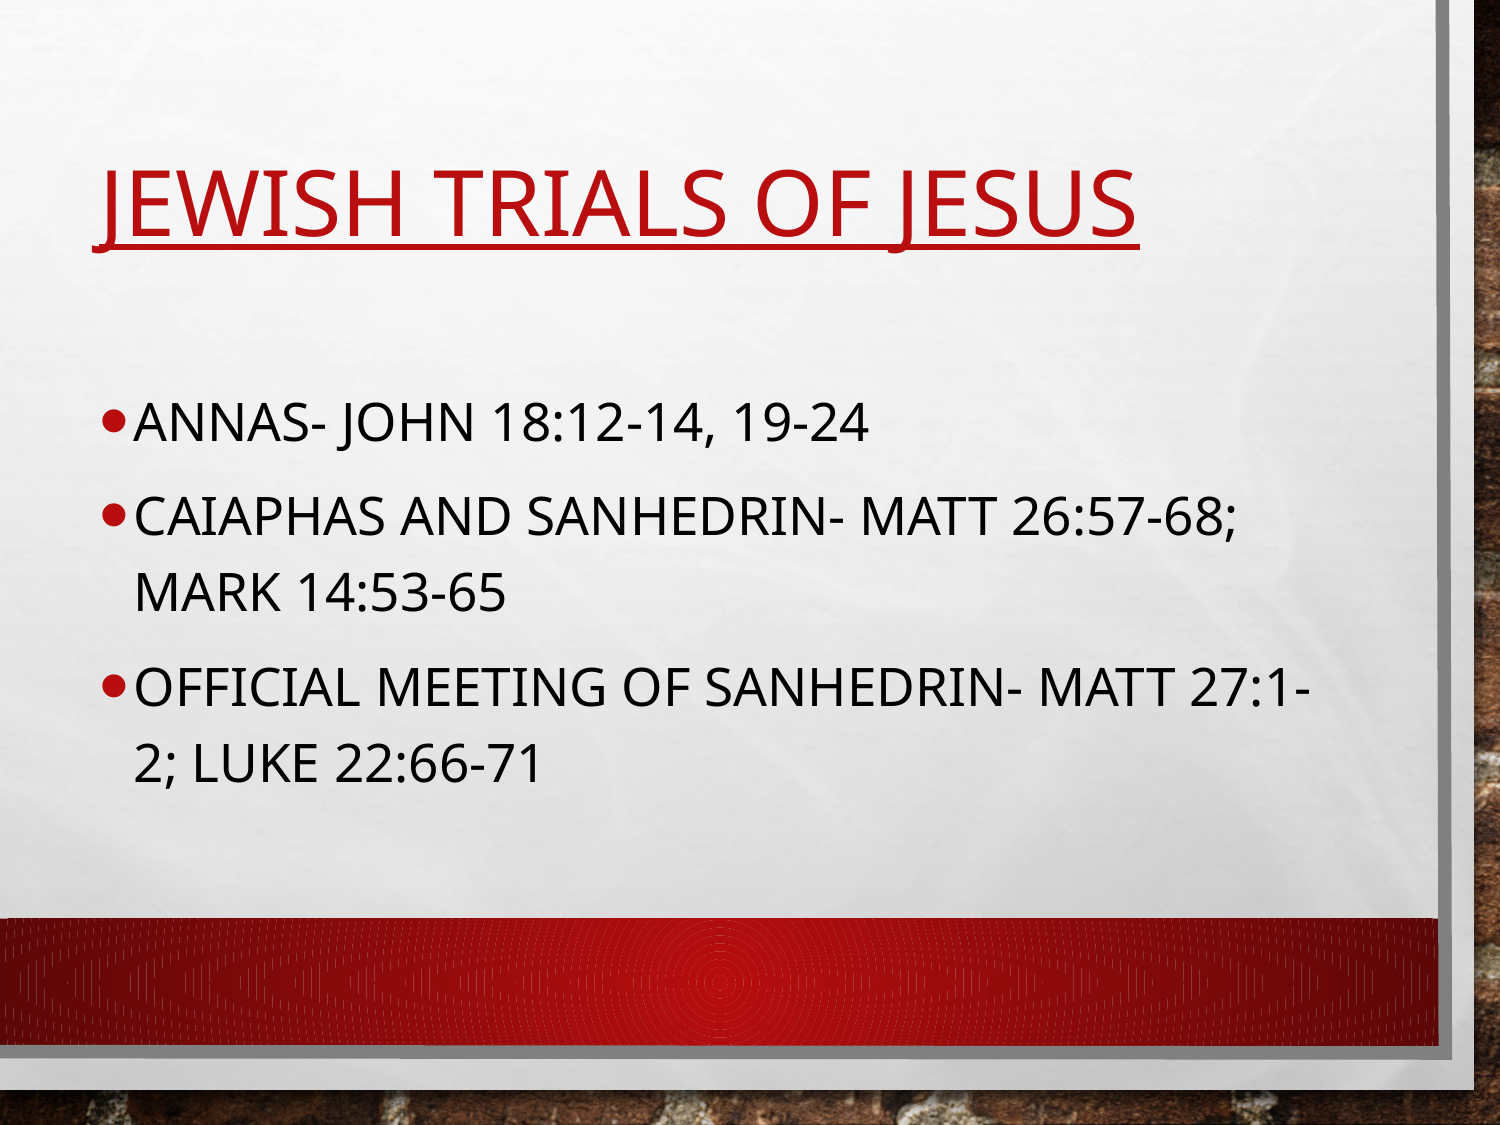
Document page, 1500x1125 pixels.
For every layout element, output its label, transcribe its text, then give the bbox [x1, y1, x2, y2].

title Jewish Trials of Jesus [84, 112, 1364, 302]
list Annas- John 18:12-14, 19-24 Caiaphas and Sanhedrin- Matt 26:57-68; Mark 14:53-65 Official meeting of Sanhedrin- Matt 27:1-2; Luke 22:66-71 [84, 366, 1364, 802]
picture [0, 0, 1500, 1125]
